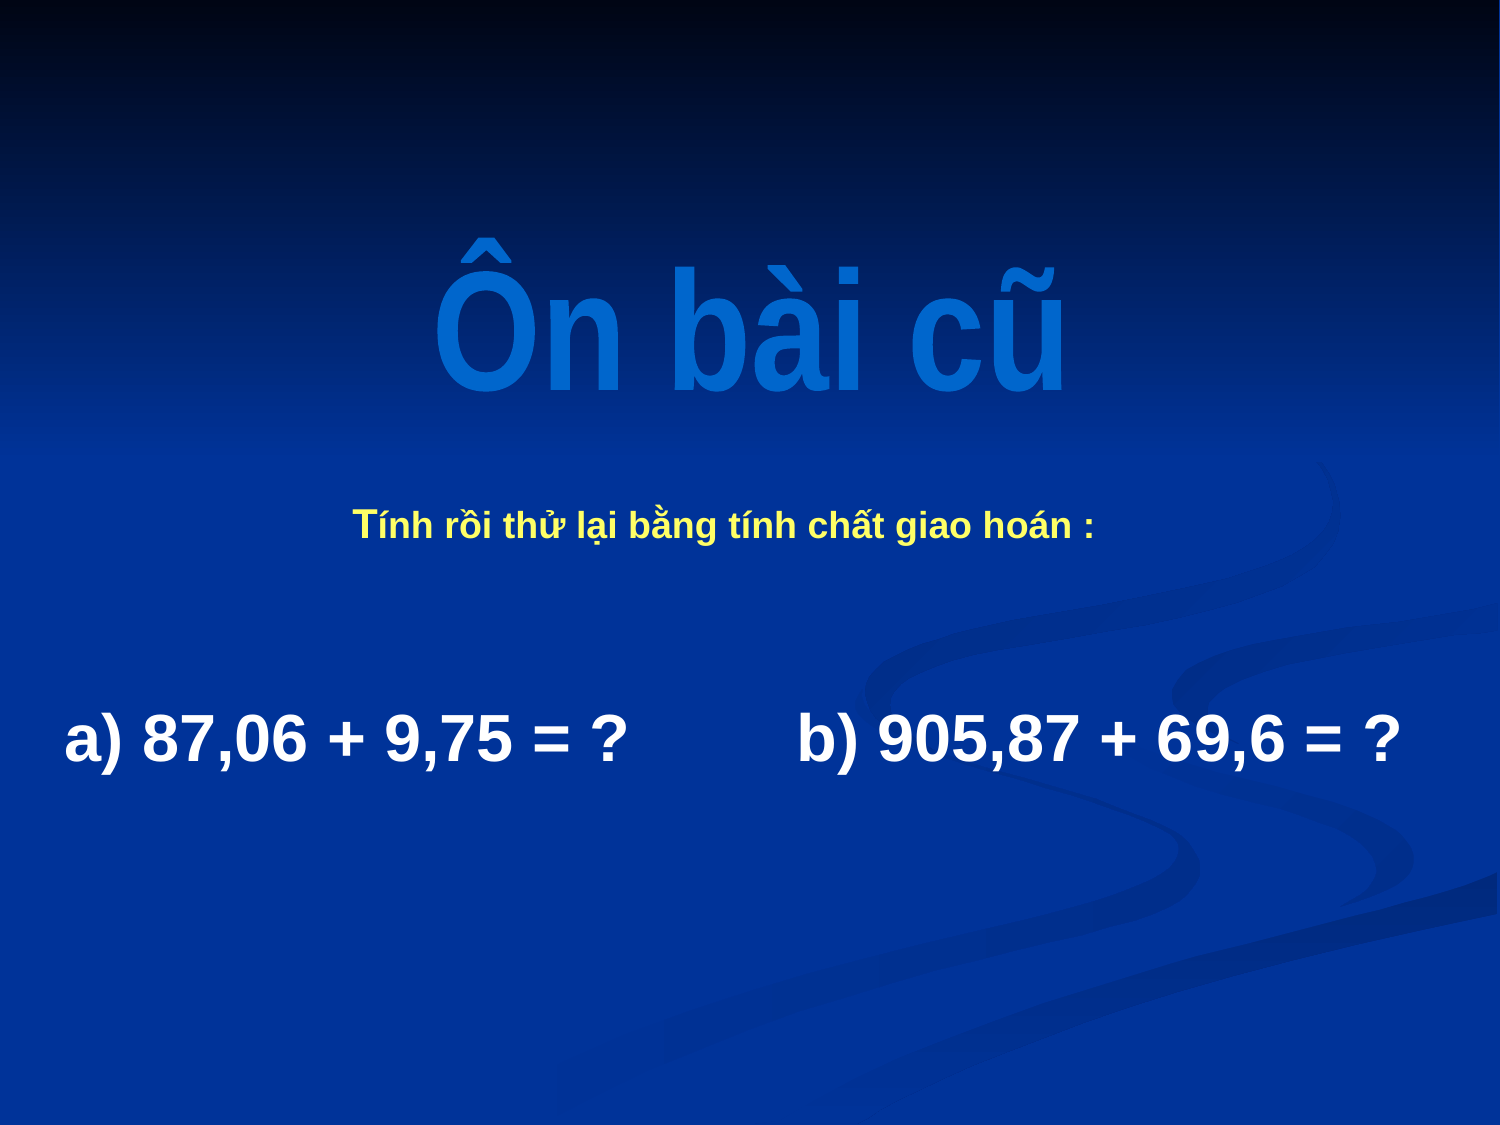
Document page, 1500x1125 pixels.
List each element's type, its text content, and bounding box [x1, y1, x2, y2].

text_box Tính rồi thử lại bằng tính chất giao hoán : [50, 474, 1450, 555]
text_box a) 87,06 + 9,75 = ? b) 905,87 + 69,6 = ? [50, 687, 1450, 863]
